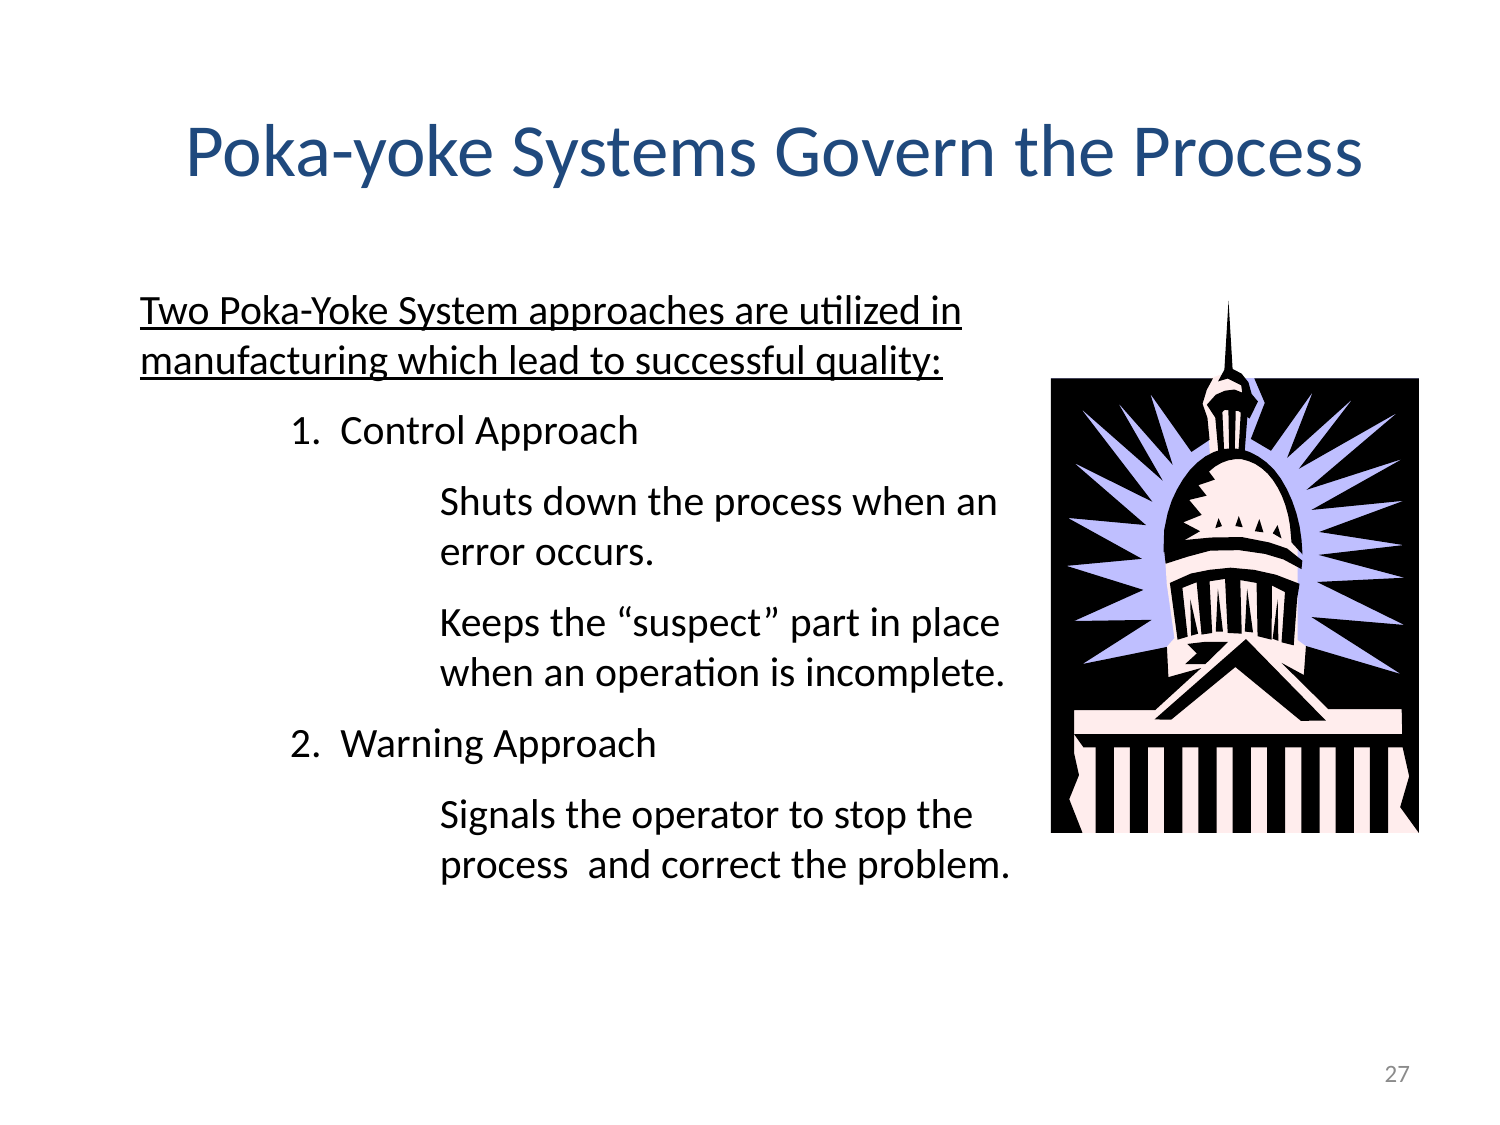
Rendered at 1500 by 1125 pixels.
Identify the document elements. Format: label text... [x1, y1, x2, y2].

text_box Two Poka-Yoke System approaches are utilized in manufacturing which lead to successful quality: 1. Control Approach Shuts down the process when an error occurs. Keeps the “suspect” part in place when an operation is incomplete. 2. Warning Approach Signals the operator to stop the process and correct the problem. [125, 275, 1050, 895]
slide_number 27 [1074, 1042, 1425, 1103]
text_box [1050, 299, 1423, 838]
text_box Poka-yoke Systems Govern the Process [137, 56, 1413, 238]
